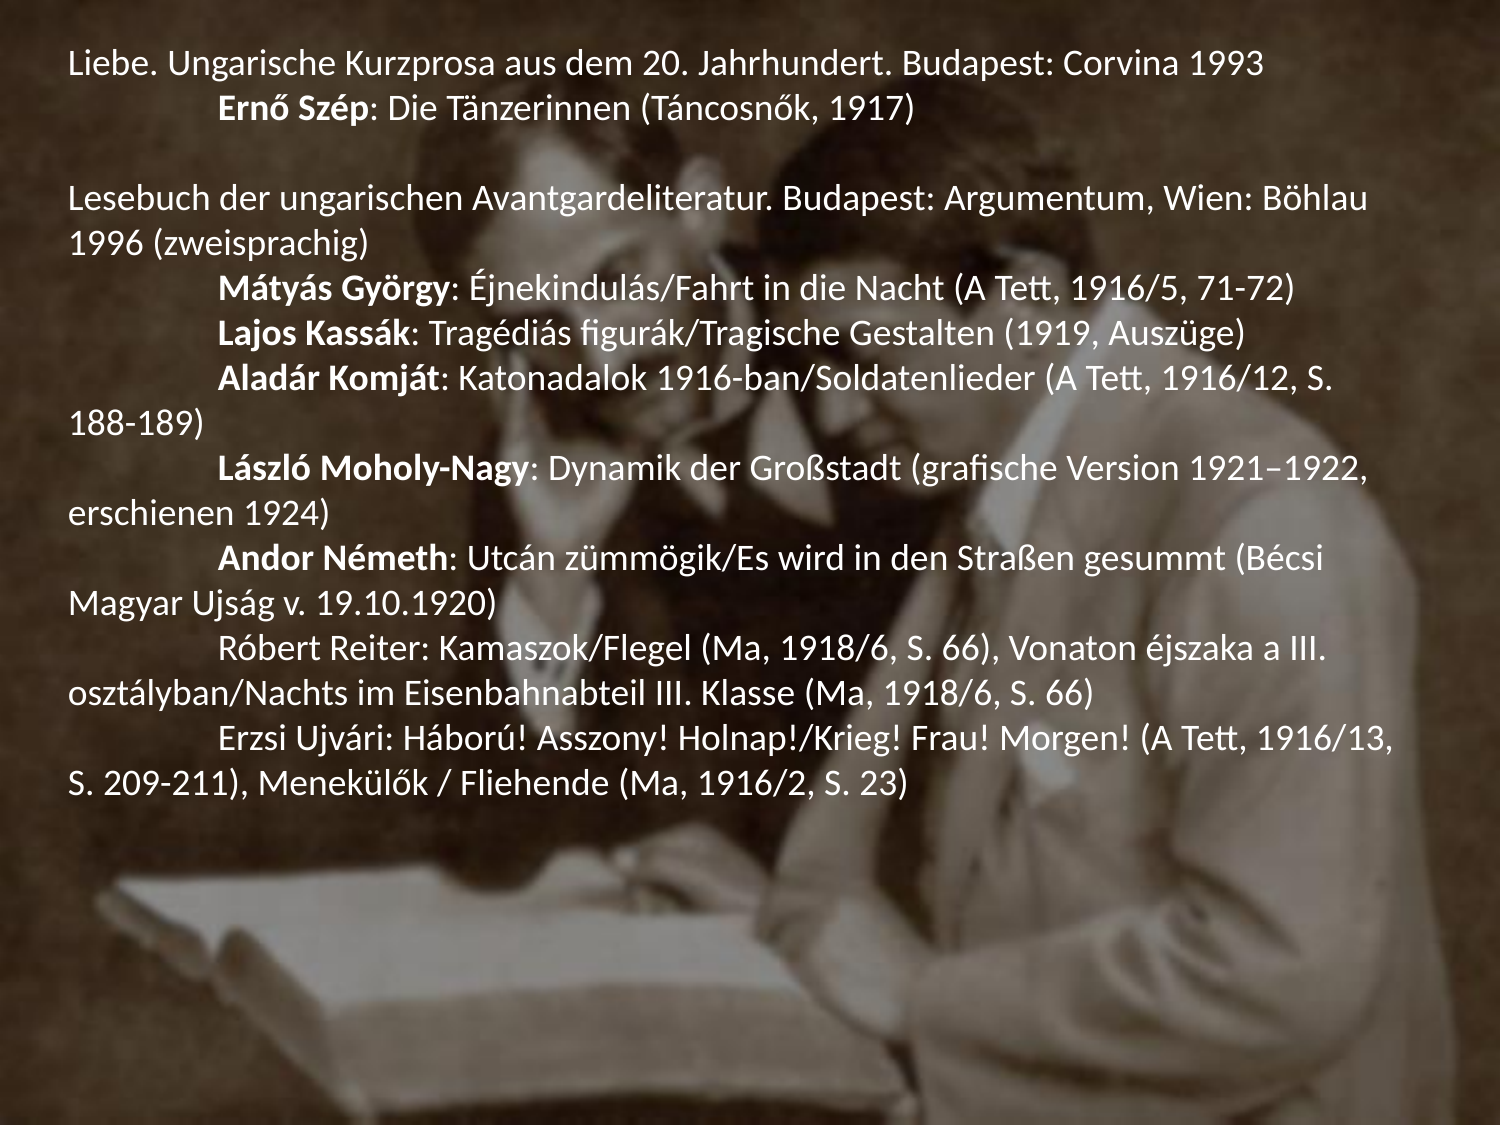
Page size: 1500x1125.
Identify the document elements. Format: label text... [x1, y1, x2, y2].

picture [0, 0, 1500, 1125]
text_box Liebe. Ungarische Kurzprosa aus dem 20. Jahrhundert. Budapest: Corvina 1993 Ernő Szép: Die Tänzerinnen (Táncosnők, 1917) Lesebuch der ungarischen Avantgardeliteratur. Budapest: Argumentum, Wien: Böhlau 1996 (zweisprachig) Mátyás György: Éjnekindulás/Fahrt in die Nacht (A Tett, 1916/5, 71-72) Lajos Kassák: Tragédiás figurák/Tragische Gestalten (1919, Auszüge) Aladár Komját: Katonadalok 1916-ban/Soldatenlieder (A Tett, 1916/12, S. 188-189) László Moholy-Nagy: Dynamik der Großstadt (grafische Version 1921–1922, erschienen 1924) Andor Németh: Utcán zümmögik/Es wird in den Straßen gesummt (Bécsi Magyar Ujság v. 19.10.1920) Róbert Reiter: Kamaszok/Flegel (Ma, 1918/6, S. 66), Vonaton éjszaka a III. osztályban/Nachts im Eisenbahnabteil III. Klasse (Ma, 1918/6, S. 66) Erzsi Ujvári: Háború! Asszony! Holnap!/Krieg! Frau! Morgen! (A Tett, 1916/13, S. 209-211), Menekülők / Fliehende (Ma, 1916/2, S. 23) [53, 30, 1424, 856]
